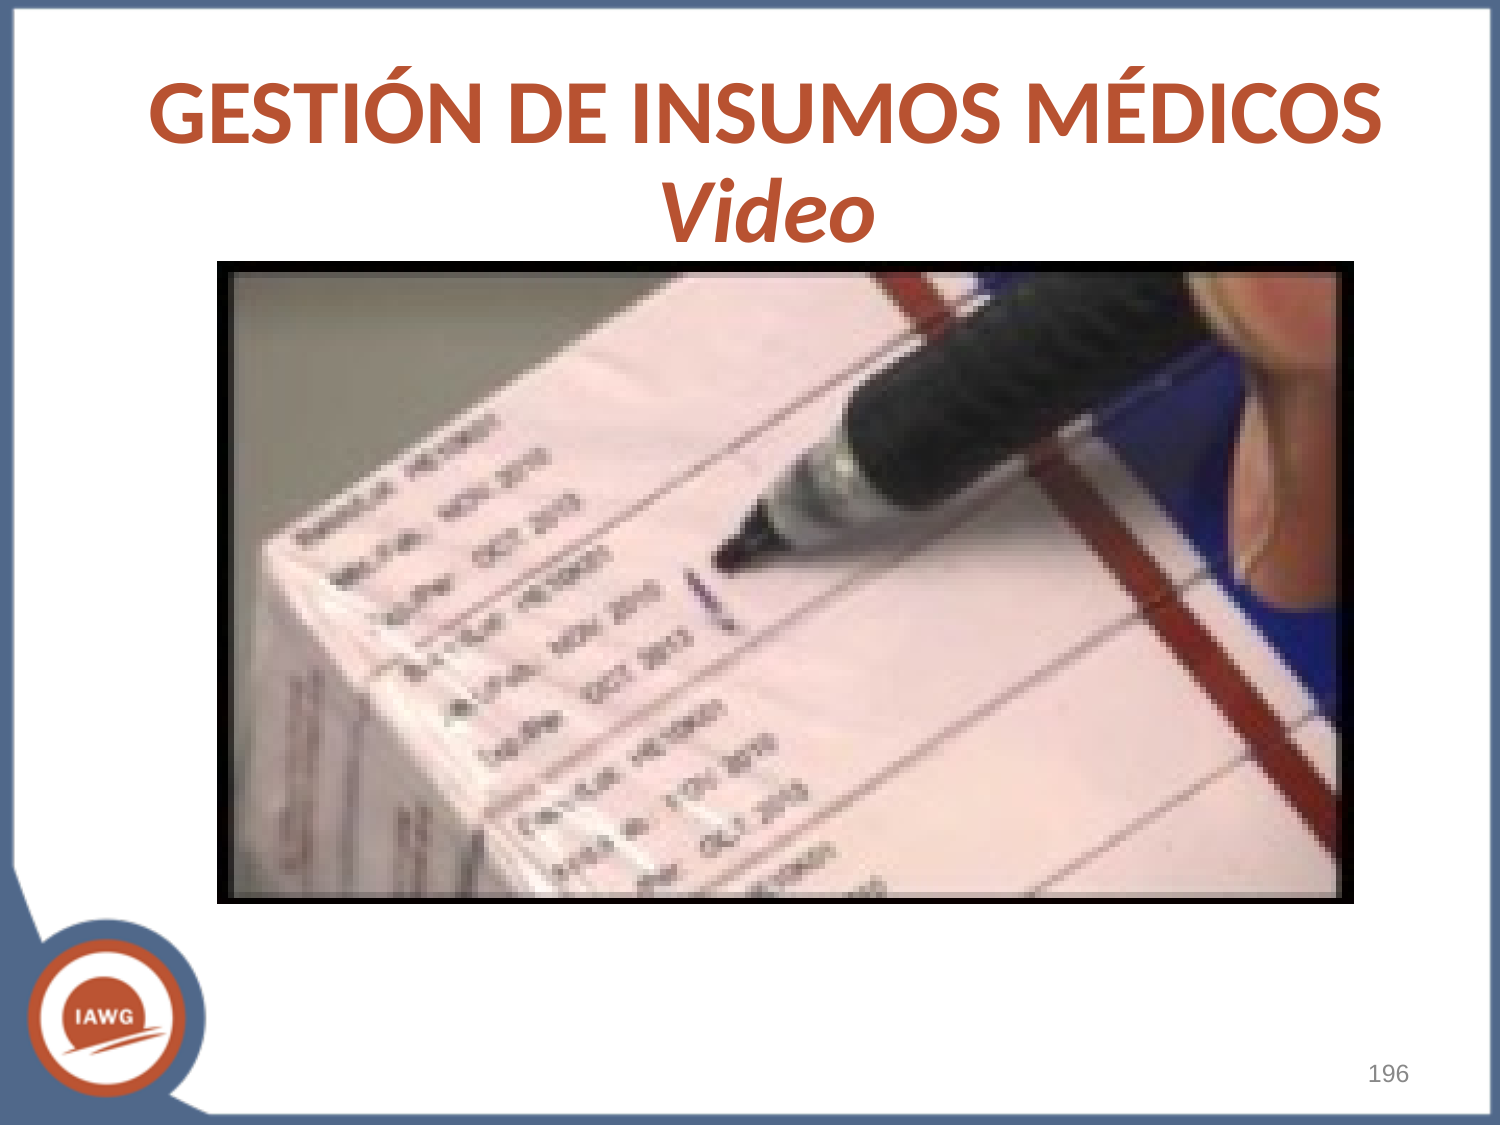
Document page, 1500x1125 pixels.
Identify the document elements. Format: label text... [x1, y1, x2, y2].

picture [0, 0, 1500, 1125]
title GESTIÓN DE INSUMOS MÉDICOS Video [83, 55, 1451, 273]
slide_number ‹#› [1074, 1042, 1425, 1103]
